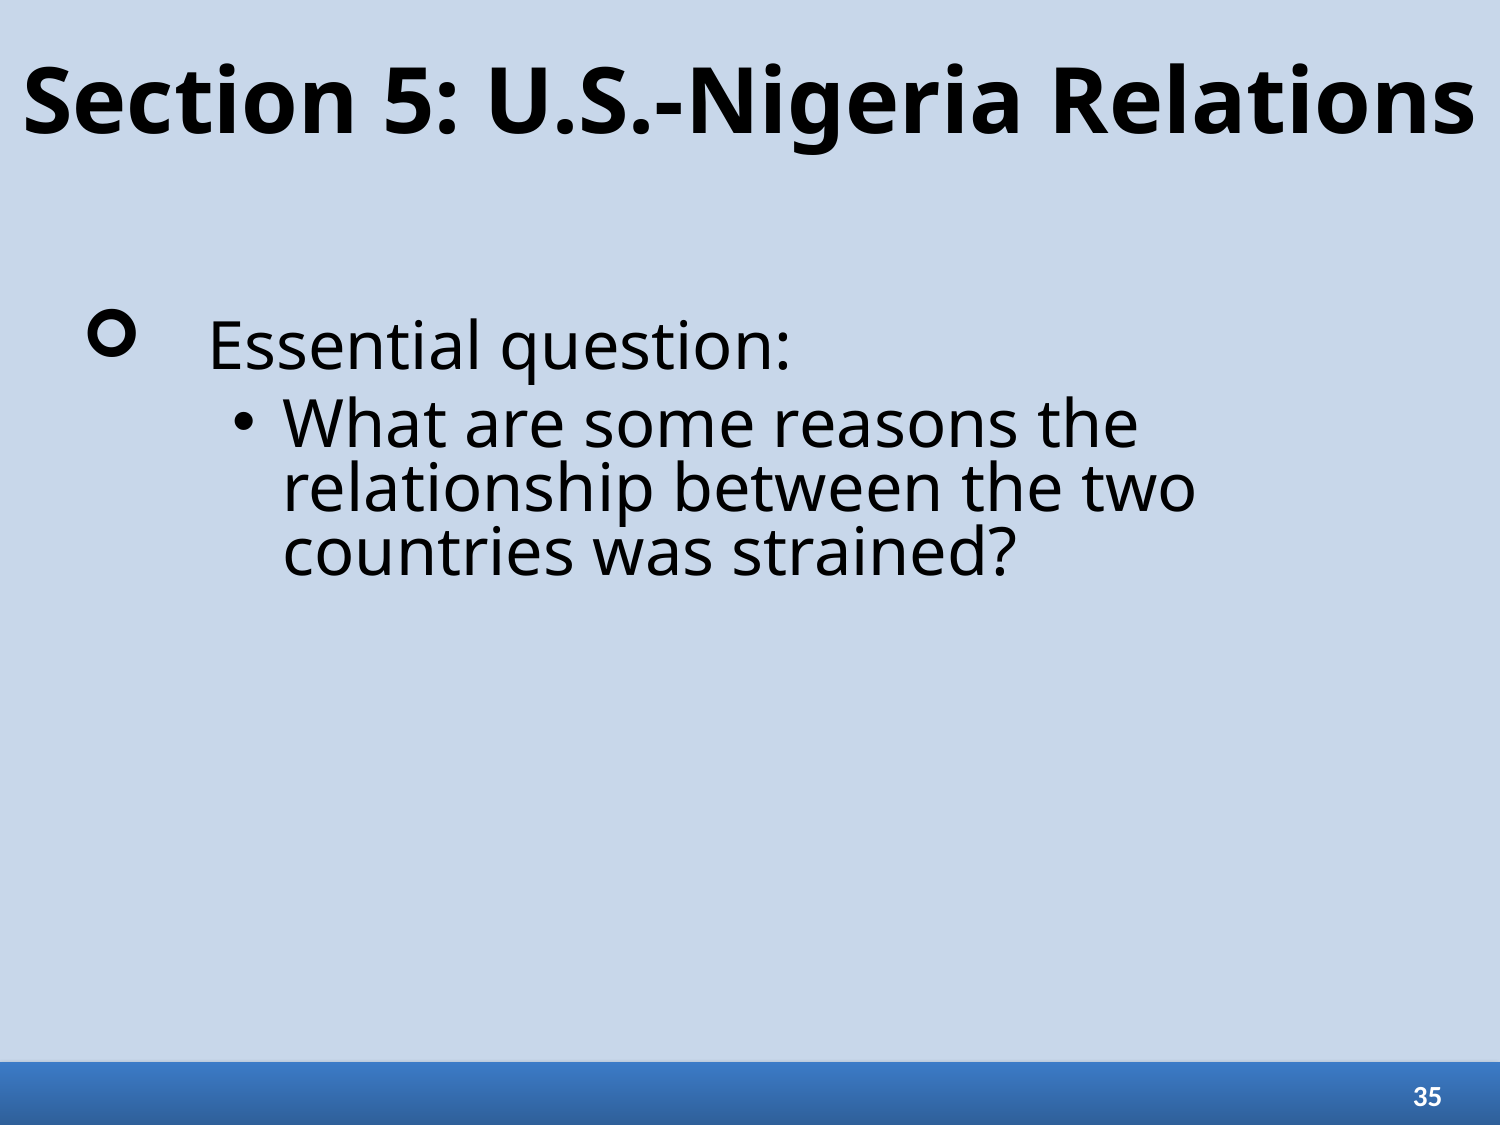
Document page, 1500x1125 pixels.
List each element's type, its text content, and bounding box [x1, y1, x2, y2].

slide_number 35 [1398, 1070, 1451, 1120]
list Essential question: What are some reasons the relationship between the two countries was strained? [74, 309, 1426, 1006]
title Section 5: U.S.-Nigeria Relations [0, 2, 1500, 192]
